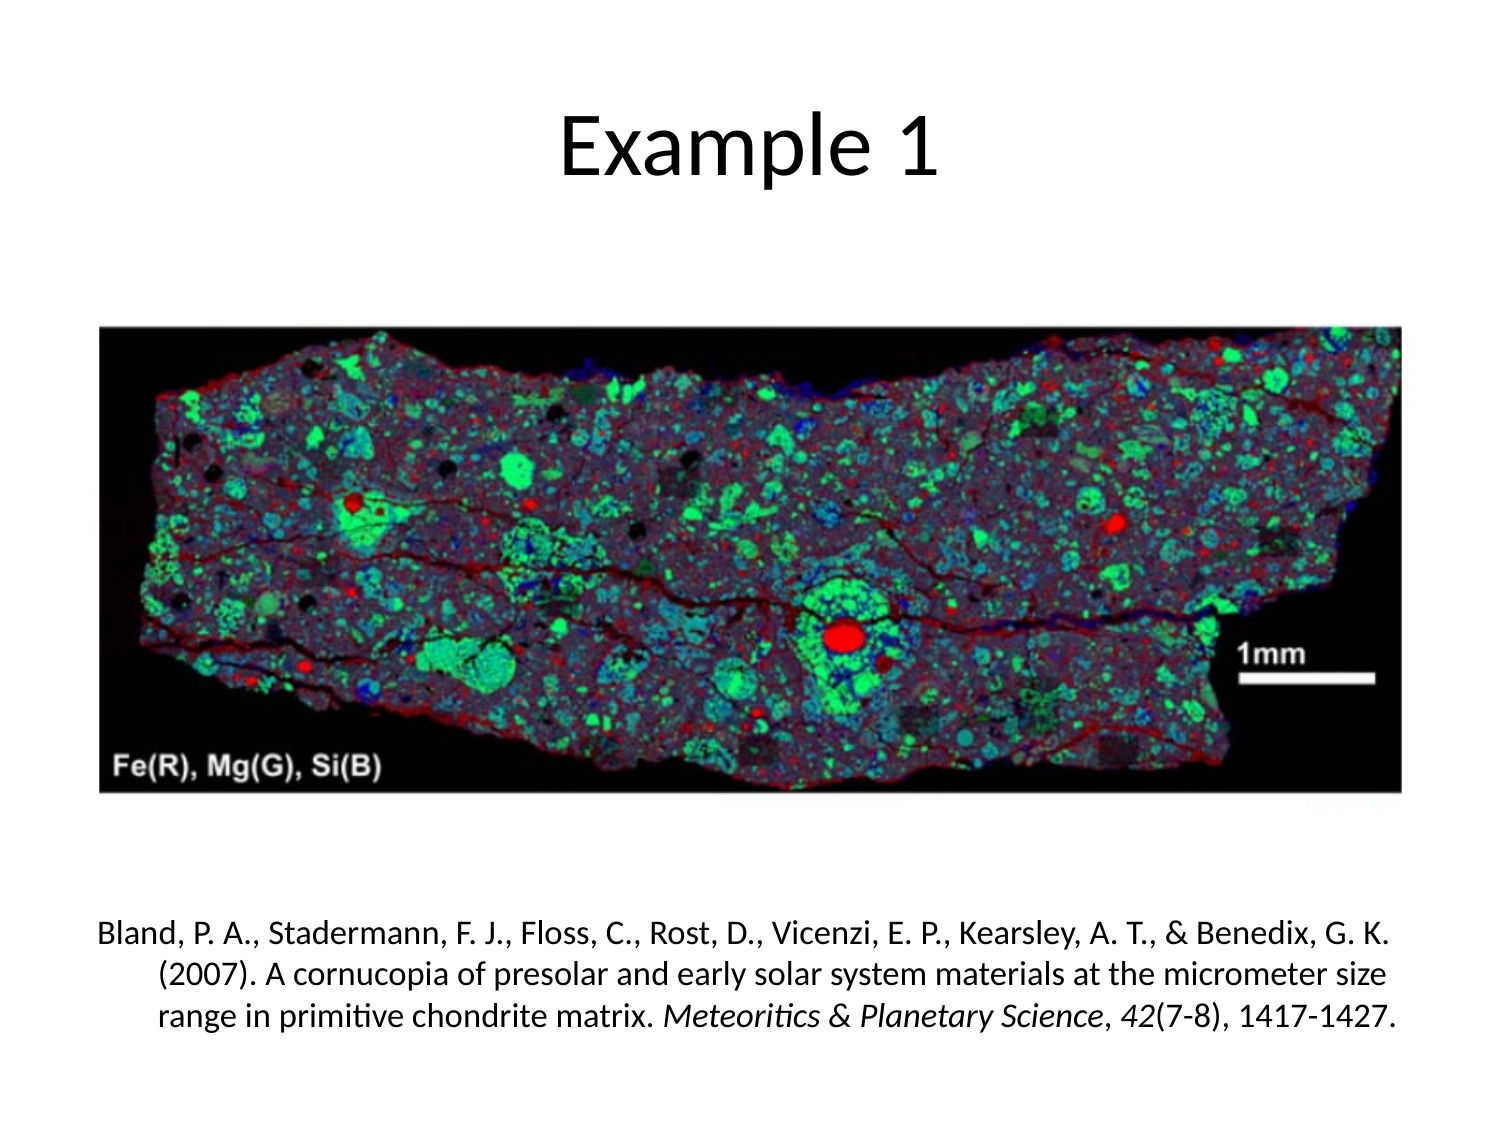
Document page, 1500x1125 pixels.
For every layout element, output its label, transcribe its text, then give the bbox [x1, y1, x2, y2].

list Bland, P. A., Stadermann, F. J., Floss, C., Rost, D., Vicenzi, E. P., Kearsley, A. T., & Benedix, G. K. (2007). A cornucopia of presolar and early solar system materials at the micrometer size range in primitive chondrite matrix. Meteoritics & Planetary Science, 42(7-8), 1417-1427. [82, 902, 1432, 1052]
picture [87, 316, 1413, 809]
title Example 1 [75, 45, 1425, 233]
